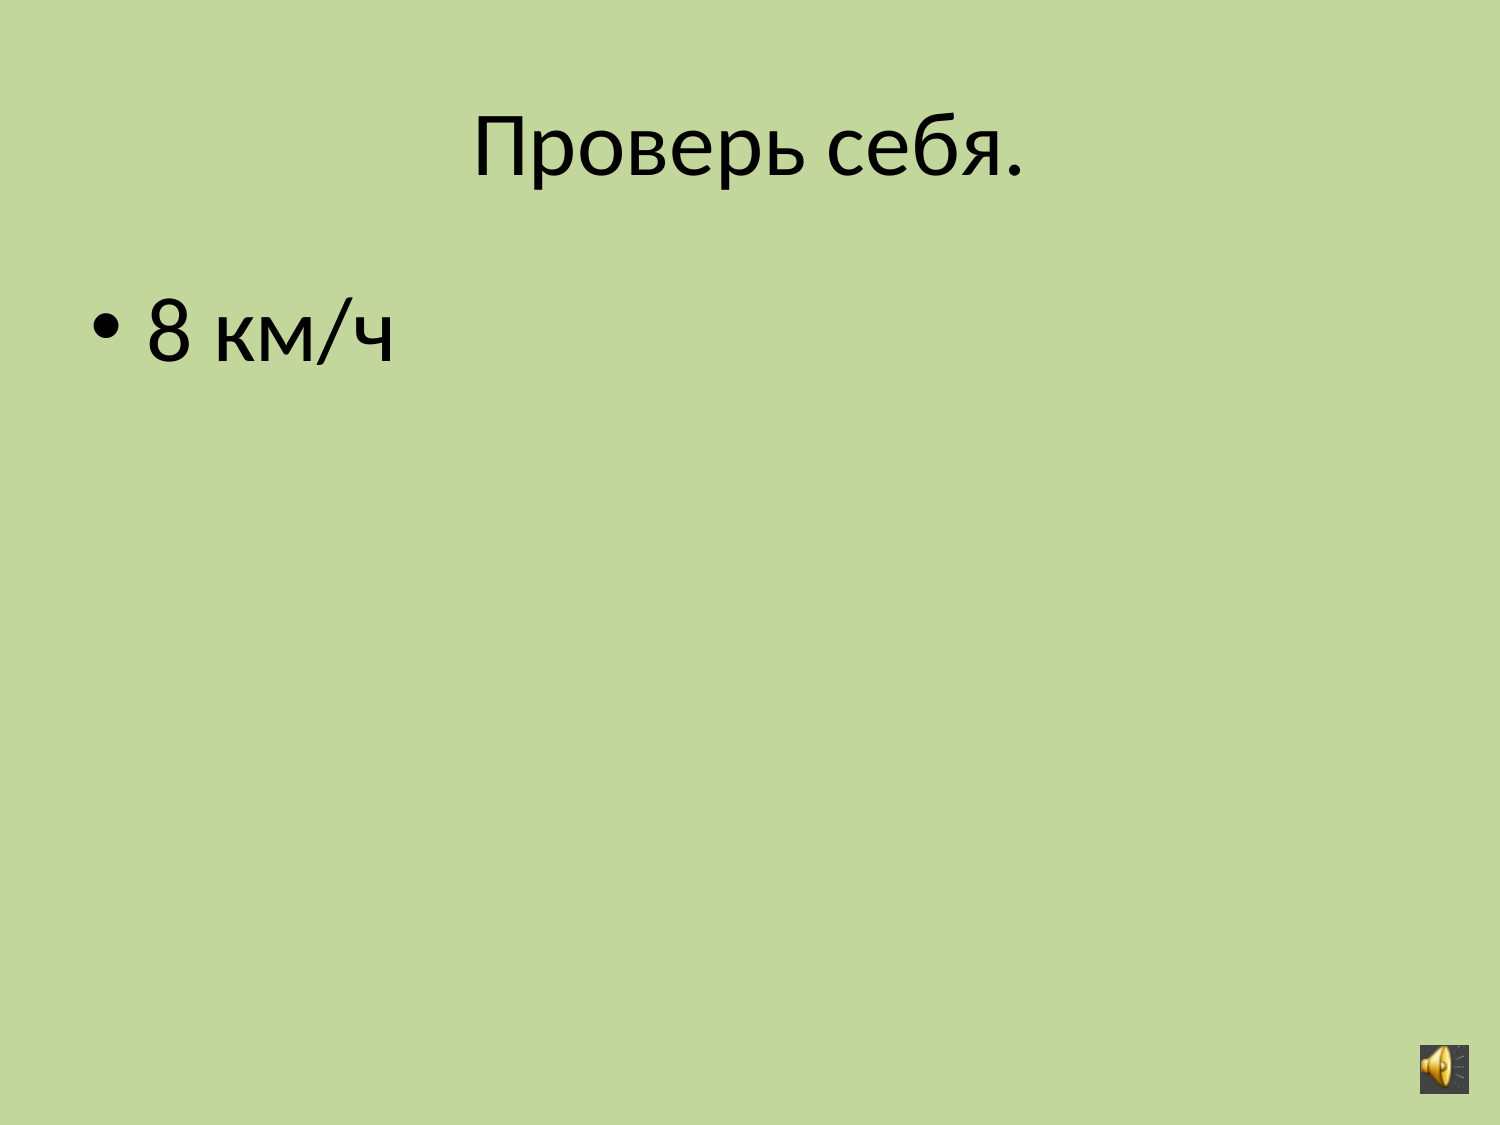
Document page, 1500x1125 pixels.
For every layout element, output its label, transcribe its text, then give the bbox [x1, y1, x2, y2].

title Проверь себя. [74, 44, 1426, 233]
list 8 км/ч [74, 262, 1426, 1006]
picture [1419, 1044, 1470, 1095]
